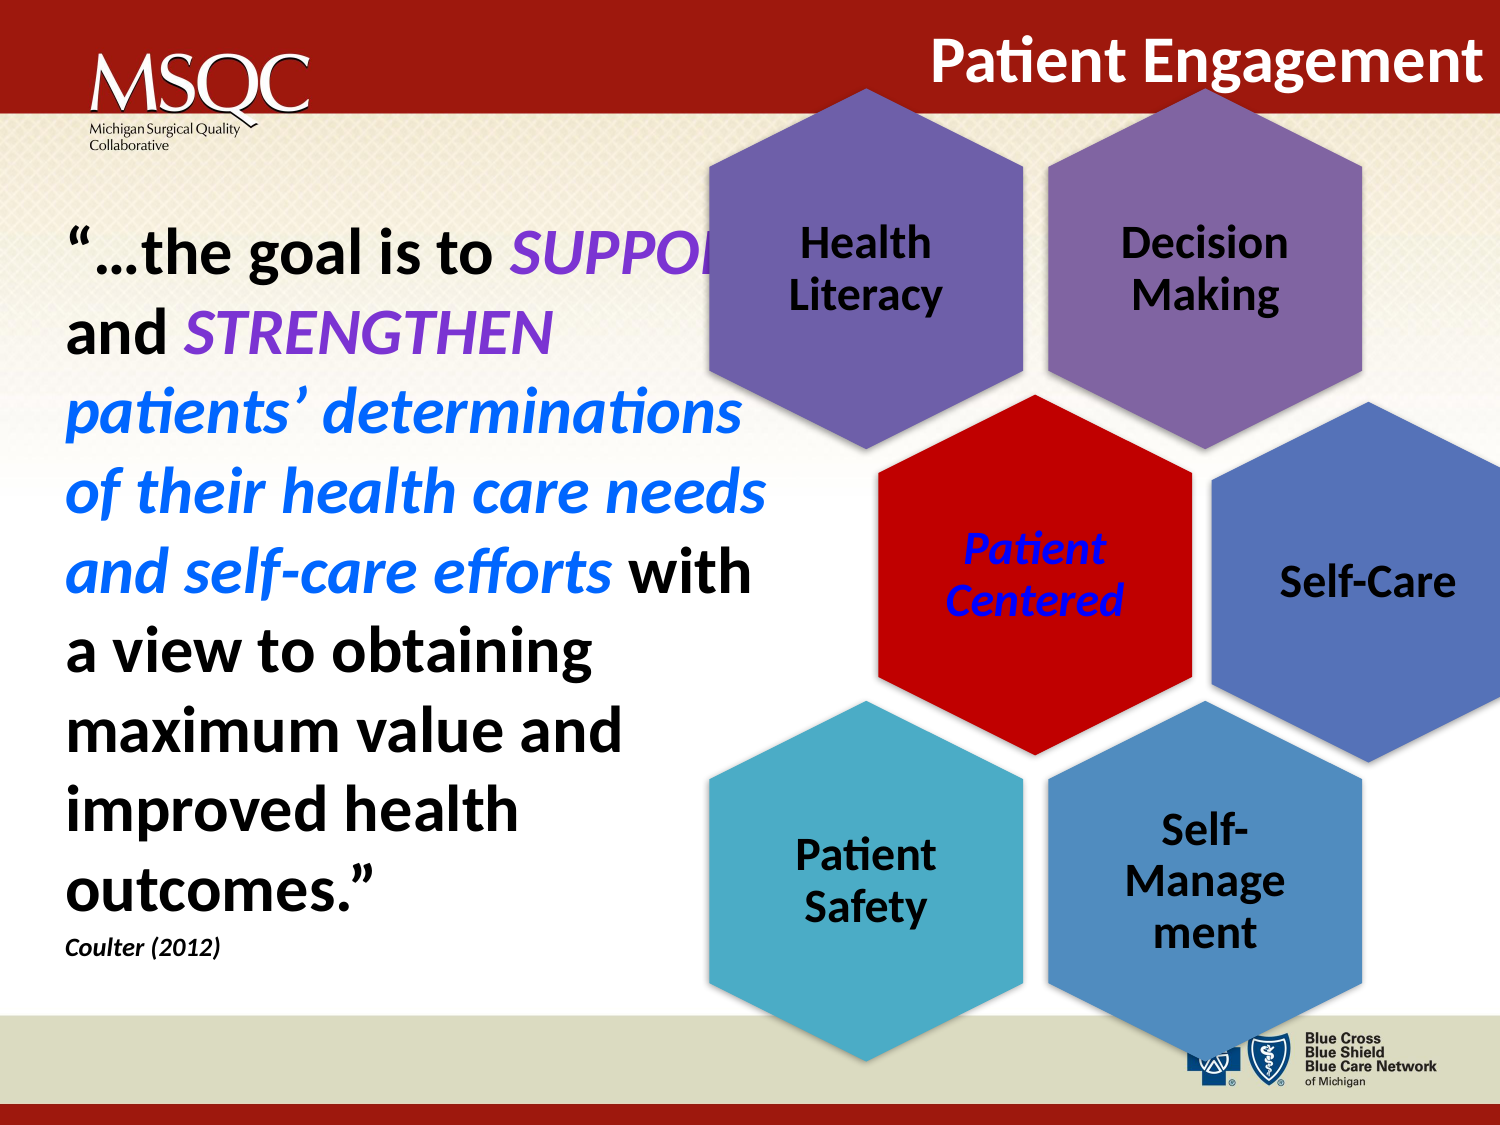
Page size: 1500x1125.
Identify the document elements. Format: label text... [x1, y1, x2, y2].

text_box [474, 62, 1500, 1088]
list “…the goal is to support and strengthen patients’ determinations of their health care needs and self-care efforts with a view to obtaining maximum value and improved health outcomes.” Coulter (2012) [50, 162, 469, 1000]
picture [0, 0, 1500, 1125]
title Patient Engagement [150, 0, 1500, 113]
